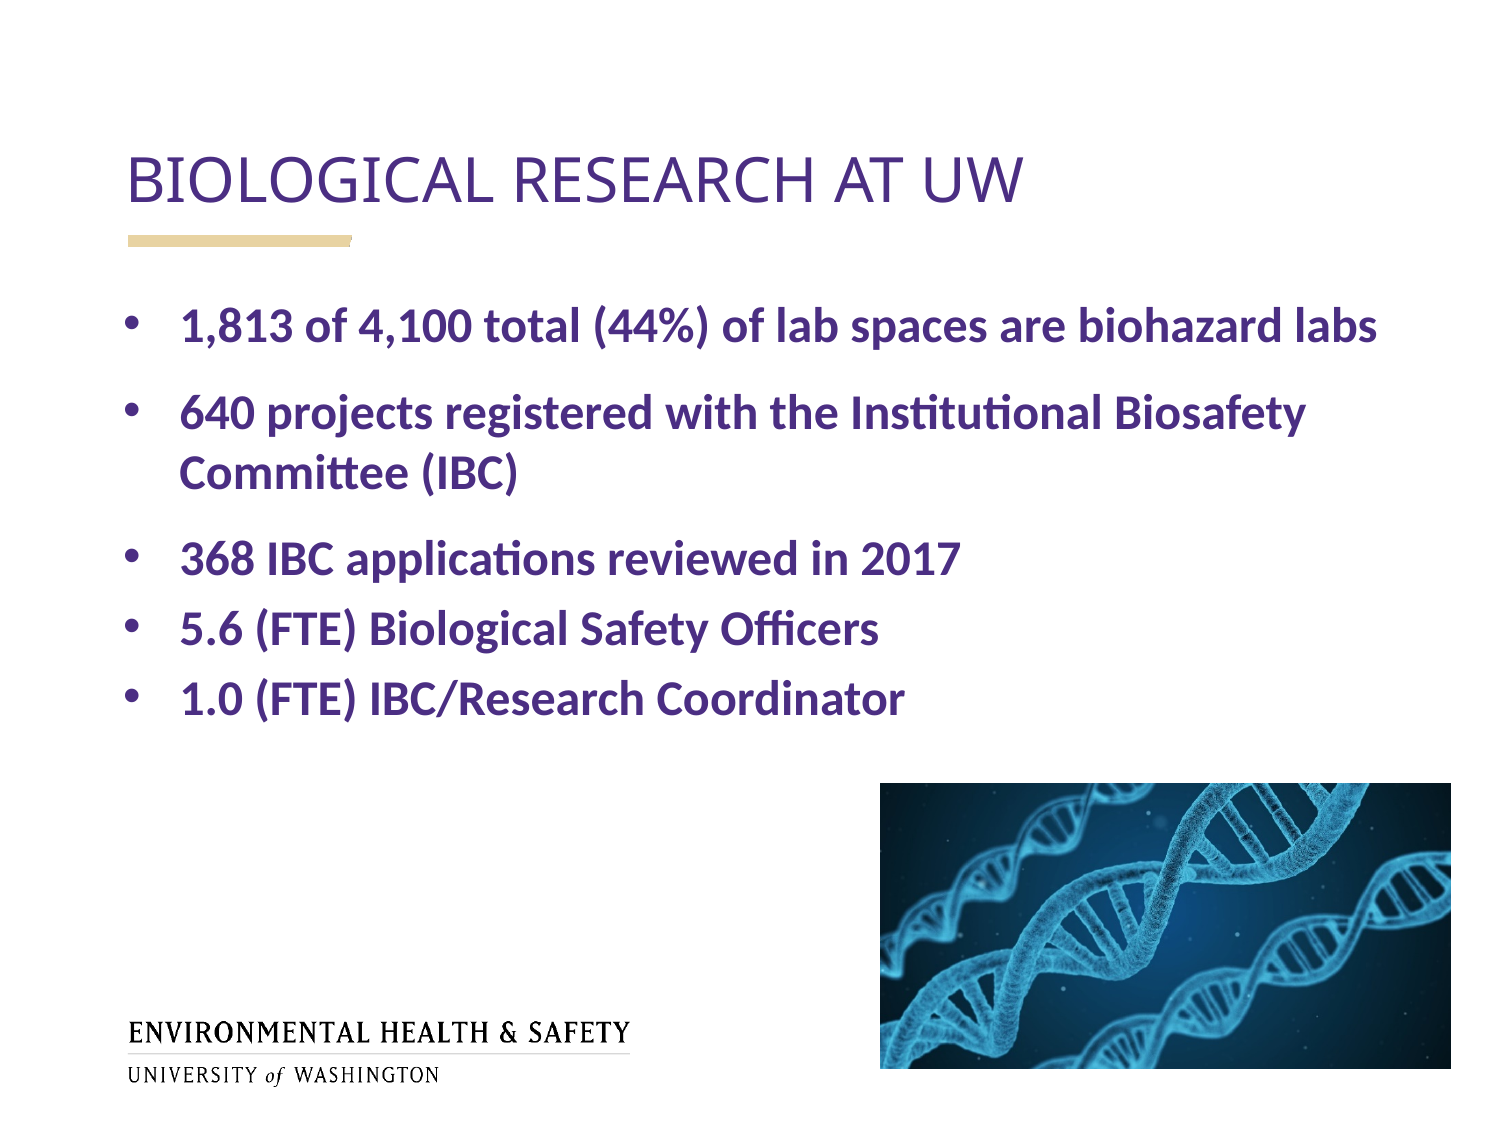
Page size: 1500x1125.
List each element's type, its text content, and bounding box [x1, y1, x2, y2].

picture [880, 783, 1452, 1069]
picture [120, 1021, 630, 1087]
picture [128, 235, 352, 247]
list 1,813 of 4,100 total (44%) of lab spaces are biohazard labs 640 projects registered with the Institutional Biosafety Committee (IBC) 368 IBC applications reviewed in 2017 5.6 (FTE) Biological Safety Officers 1.0 (FTE) IBC/Research Coordinator [108, 284, 1434, 944]
list BIOLOGICAL RESEARCH AT UW [110, 60, 1453, 224]
